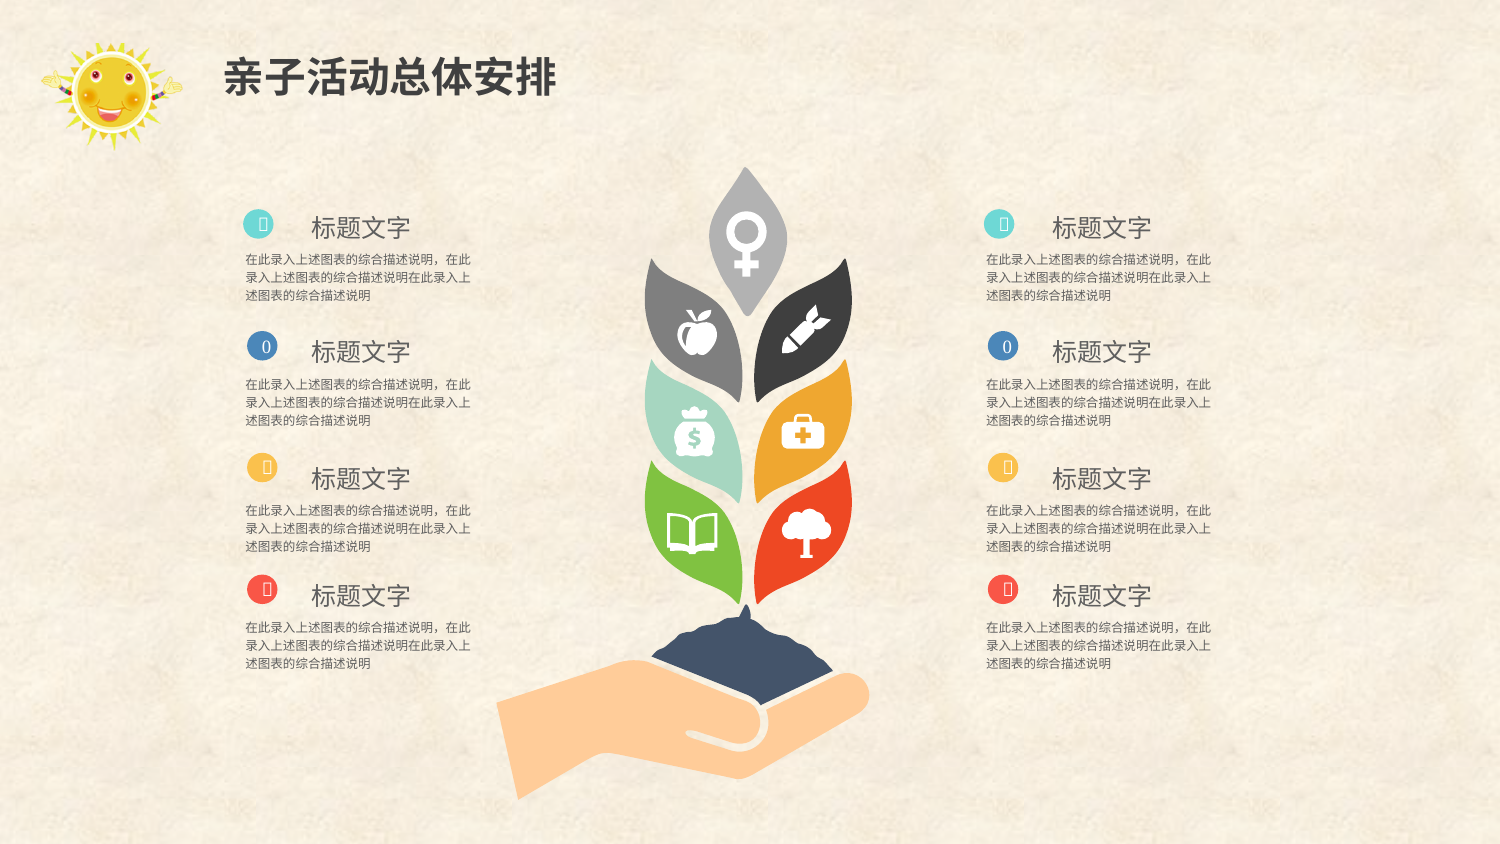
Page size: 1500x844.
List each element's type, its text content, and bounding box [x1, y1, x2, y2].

text_box [781, 413, 825, 449]
text_box [644, 258, 743, 403]
text_box [781, 508, 832, 558]
text_box [667, 513, 718, 555]
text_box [781, 304, 832, 355]
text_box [230, 208, 494, 680]
text_box [726, 211, 767, 277]
text_box 亲子活动总体安排 [208, 43, 572, 109]
text_box [709, 166, 788, 317]
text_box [673, 405, 716, 458]
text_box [677, 309, 718, 356]
text_box [754, 359, 852, 504]
text_box [644, 460, 743, 605]
text_box [644, 359, 743, 504]
picture [40, 43, 184, 151]
text_box [754, 460, 852, 605]
text_box [754, 258, 852, 403]
text_box [651, 604, 833, 706]
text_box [971, 208, 1235, 680]
text_box [496, 660, 870, 800]
